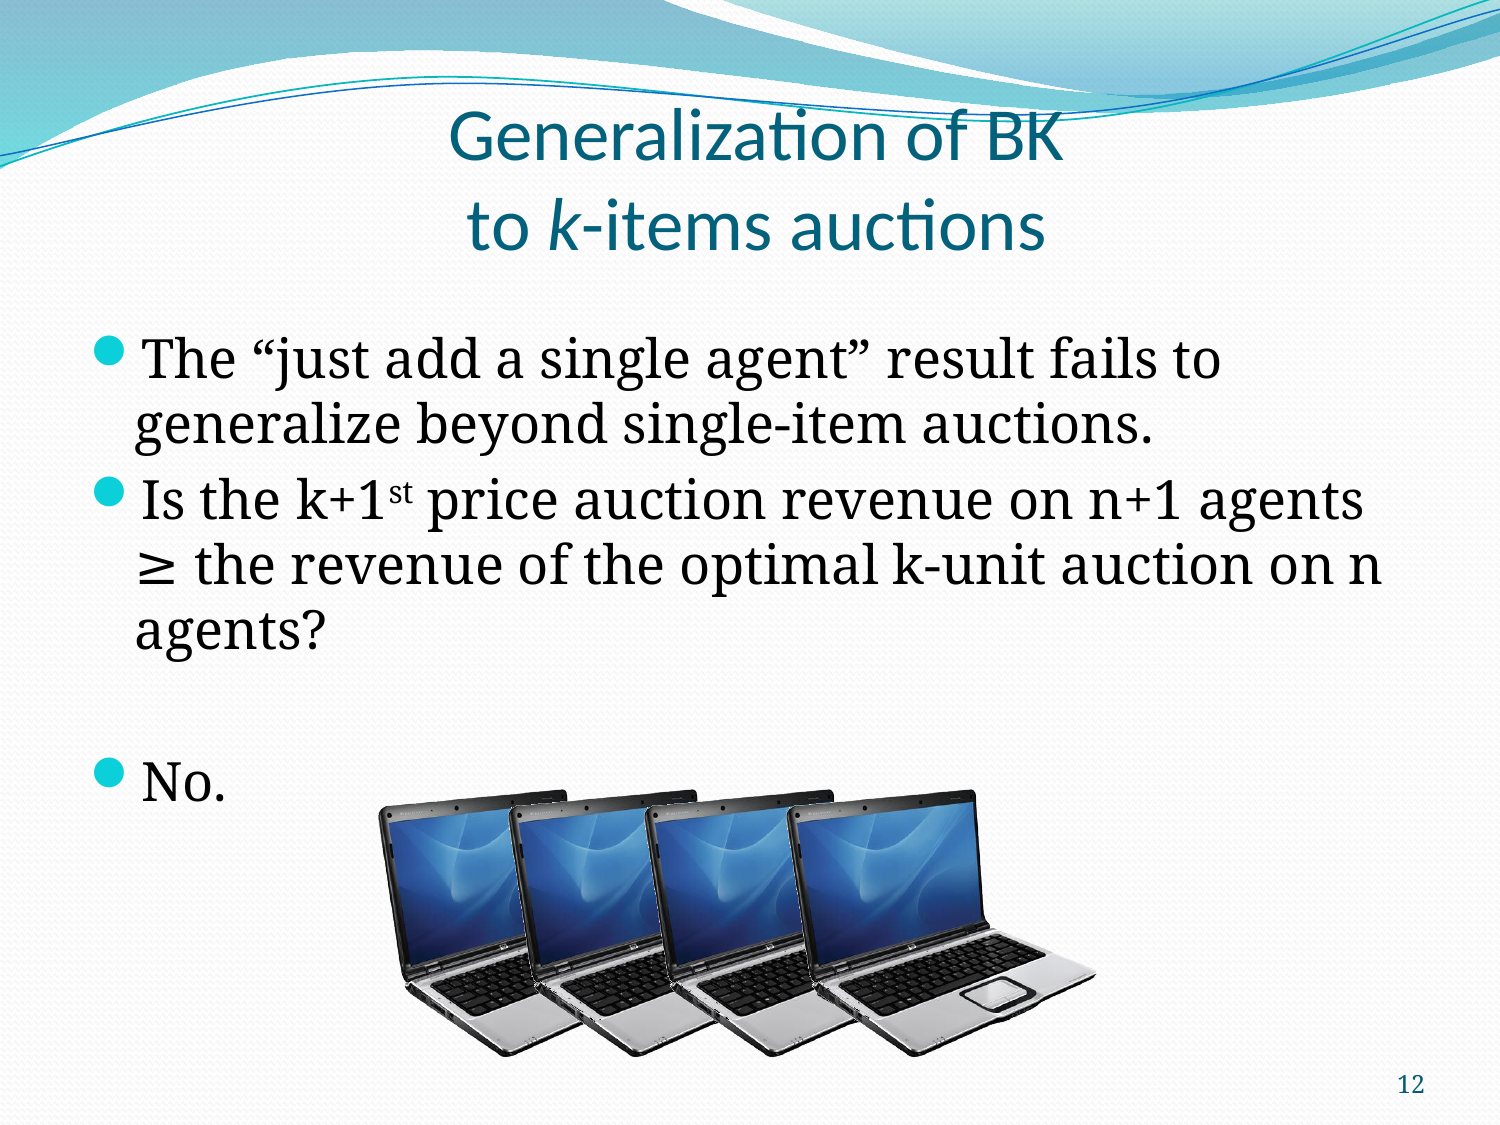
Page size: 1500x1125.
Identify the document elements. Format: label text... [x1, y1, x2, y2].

text_box * [1117, 782, 1122, 1038]
text_box * [353, 781, 359, 1038]
list The “just add a single agent” result fails to generalize beyond single-item auctions. Is the k+1st price auction revenue on n+1 agents ≥ the revenue of the optimal k-unit auction on n agents? No. [75, 317, 1425, 1038]
slide_number 12 [1299, 1042, 1425, 1103]
title Generalization of BK to k-items auctions [17, 78, 1496, 266]
picture [359, 778, 1117, 1083]
